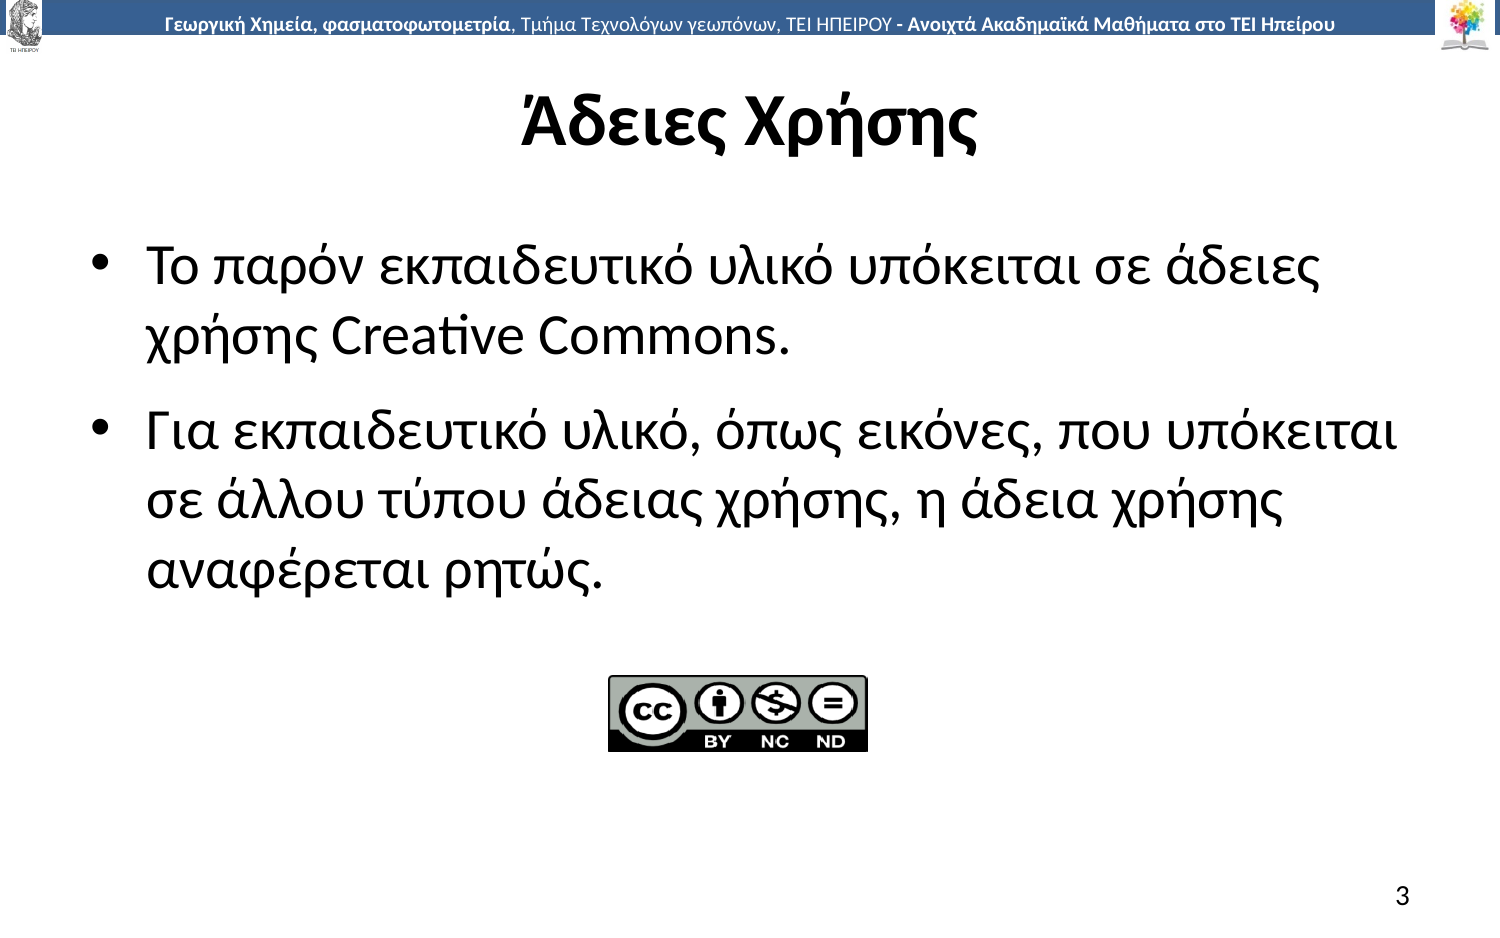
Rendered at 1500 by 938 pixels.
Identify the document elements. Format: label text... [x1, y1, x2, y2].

picture [607, 675, 868, 752]
slide_number 3 [1074, 868, 1425, 919]
list Το παρόν εκπαιδευτικό υλικό υπόκειται σε άδειες χρήσης Creative Commons. Για εκπαιδευτικό υλικό, όπως εικόνες, που υπόκειται σε άλλου τύπου άδειας χρήσης, η άδεια χρήσης αναφέρεται ρητώς. [75, 218, 1425, 838]
picture [1435, 0, 1495, 52]
picture [6, 0, 42, 54]
title Άδειες Χρήσης [75, 37, 1425, 194]
